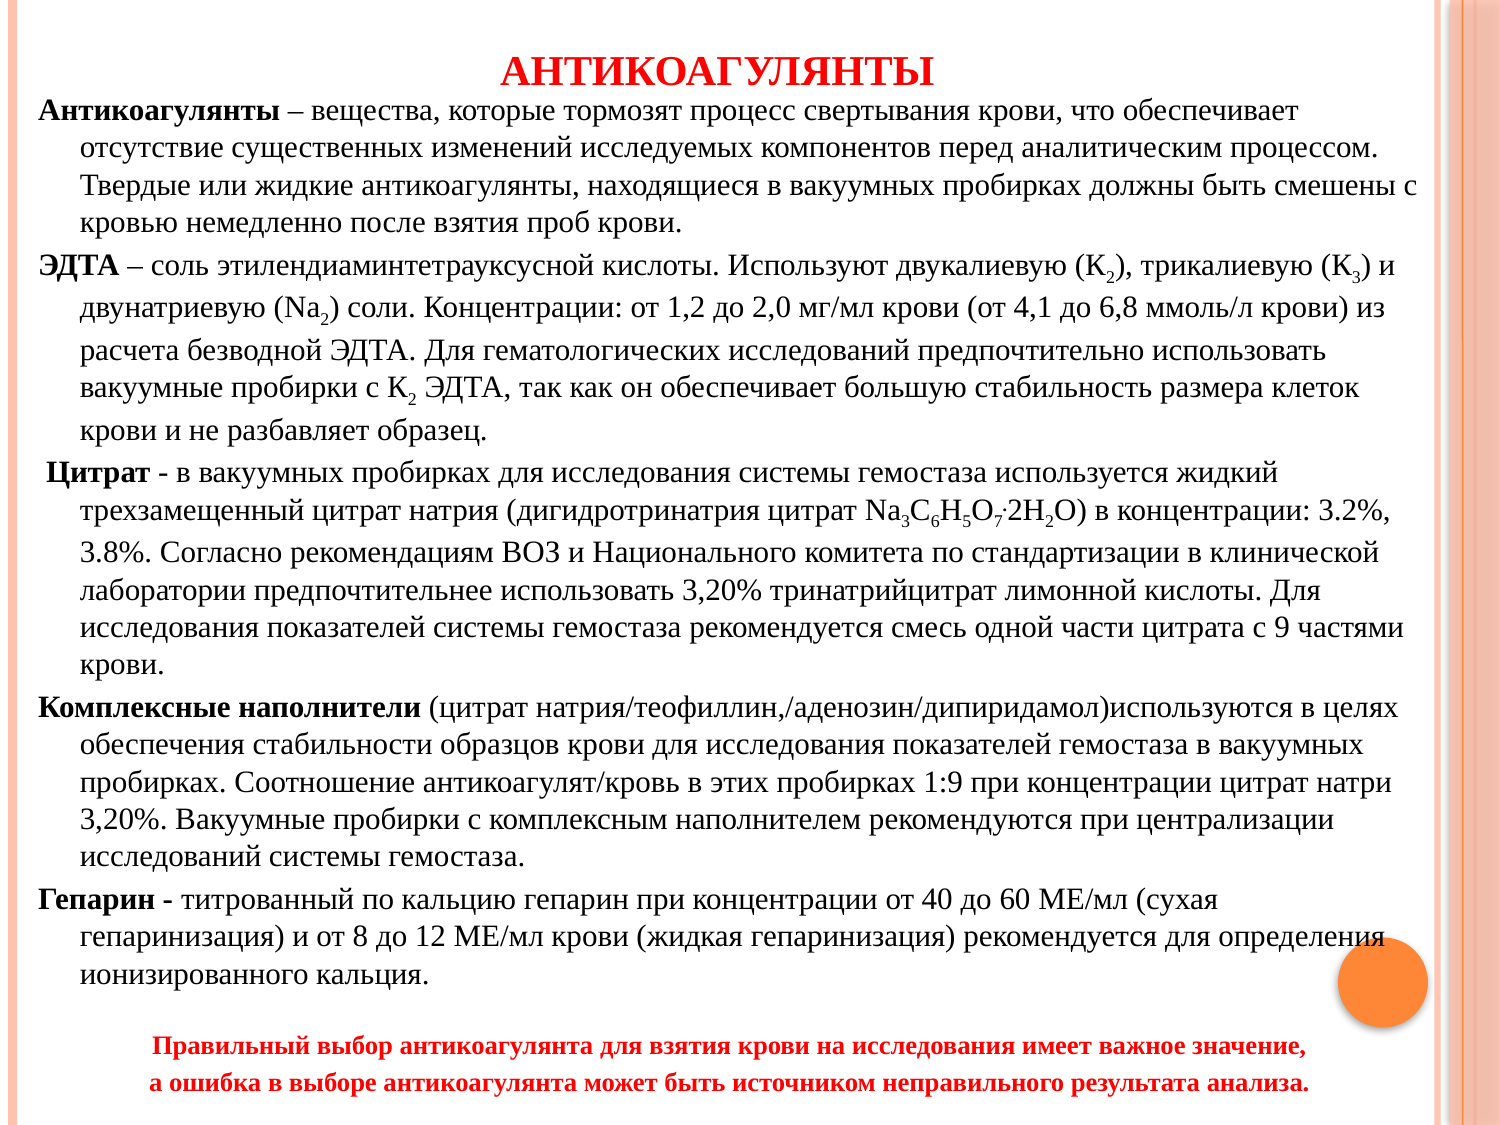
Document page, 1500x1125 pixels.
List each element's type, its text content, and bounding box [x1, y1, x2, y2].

title Антикоагулянты [75, 35, 1360, 82]
list Антикоагулянты – вещества, которые тормозят процесс свертывания крови, что обеспечивает отсутствие существенных изменений исследуемых компонентов перед аналитическим процессом. Твердые или жидкие антикоагулянты, находящиеся в вакуумных пробирках должны быть смешены с кровью немедленно после взятия проб крови. ЭДТА – соль этилендиаминтетрауксусной кислоты. Используют двукалиевую (К2), трикалиевую (К3) и двунатриевую (Na2) соли. Концентрации: от 1,2 до 2,0 мг/мл крови (от 4,1 до 6,8 ммоль/л крови) из расчета безводной ЭДТА. Для гематологических исследований предпочтительно использовать вакуумные пробирки с К2 ЭДТА, так как он обеспечивает большую стабильность размера клеток крови и не разбавляет образец. Цитрат - в вакуумных пробирках для исследования системы гемостаза используется жидкий трехзамещенный цитрат натрия (дигидротринатрия цитрат Na3C6H5O7.2H2O) в концентрации: 3.2%, 3.8%. Согласно рекомендациям ВОЗ и Национального комитета по стандартизации в клинической лаборатории предпочтительнее использовать 3,20% тринатрийцитрат лимонной кислоты. Для исследования показателей системы гемостаза рекомендуется смесь одной части цитрата с 9 частями крови. Комплексные наполнители (цитрат натрия/теофиллин,/аденозин/дипиридамол)используются в целях обеспечения стабильности образцов крови для исследования показателей гемостаза в вакуумных пробирках. Соотношение антикоагулят/кровь в этих пробирках 1:9 при концентрации цитрат натри 3,20%. Вакуумные пробирки с комплексным наполнителем рекомендуются при централизации исследований системы гемостаза. Гепарин - титрованный по кальцию гепарин при концентрации от 40 до 60 МЕ/мл (сухая гепаринизация) и от 8 до 12 МЕ/мл крови (жидкая гепаринизация) рекомендуется для определения ионизированного кальция. Правильный выбор антикоагулянта для взятия крови на исследования имеет важное значение, а ошибка в выборе антикоагулянта может быть источником неправильного результата анализа. [23, 82, 1442, 1125]
